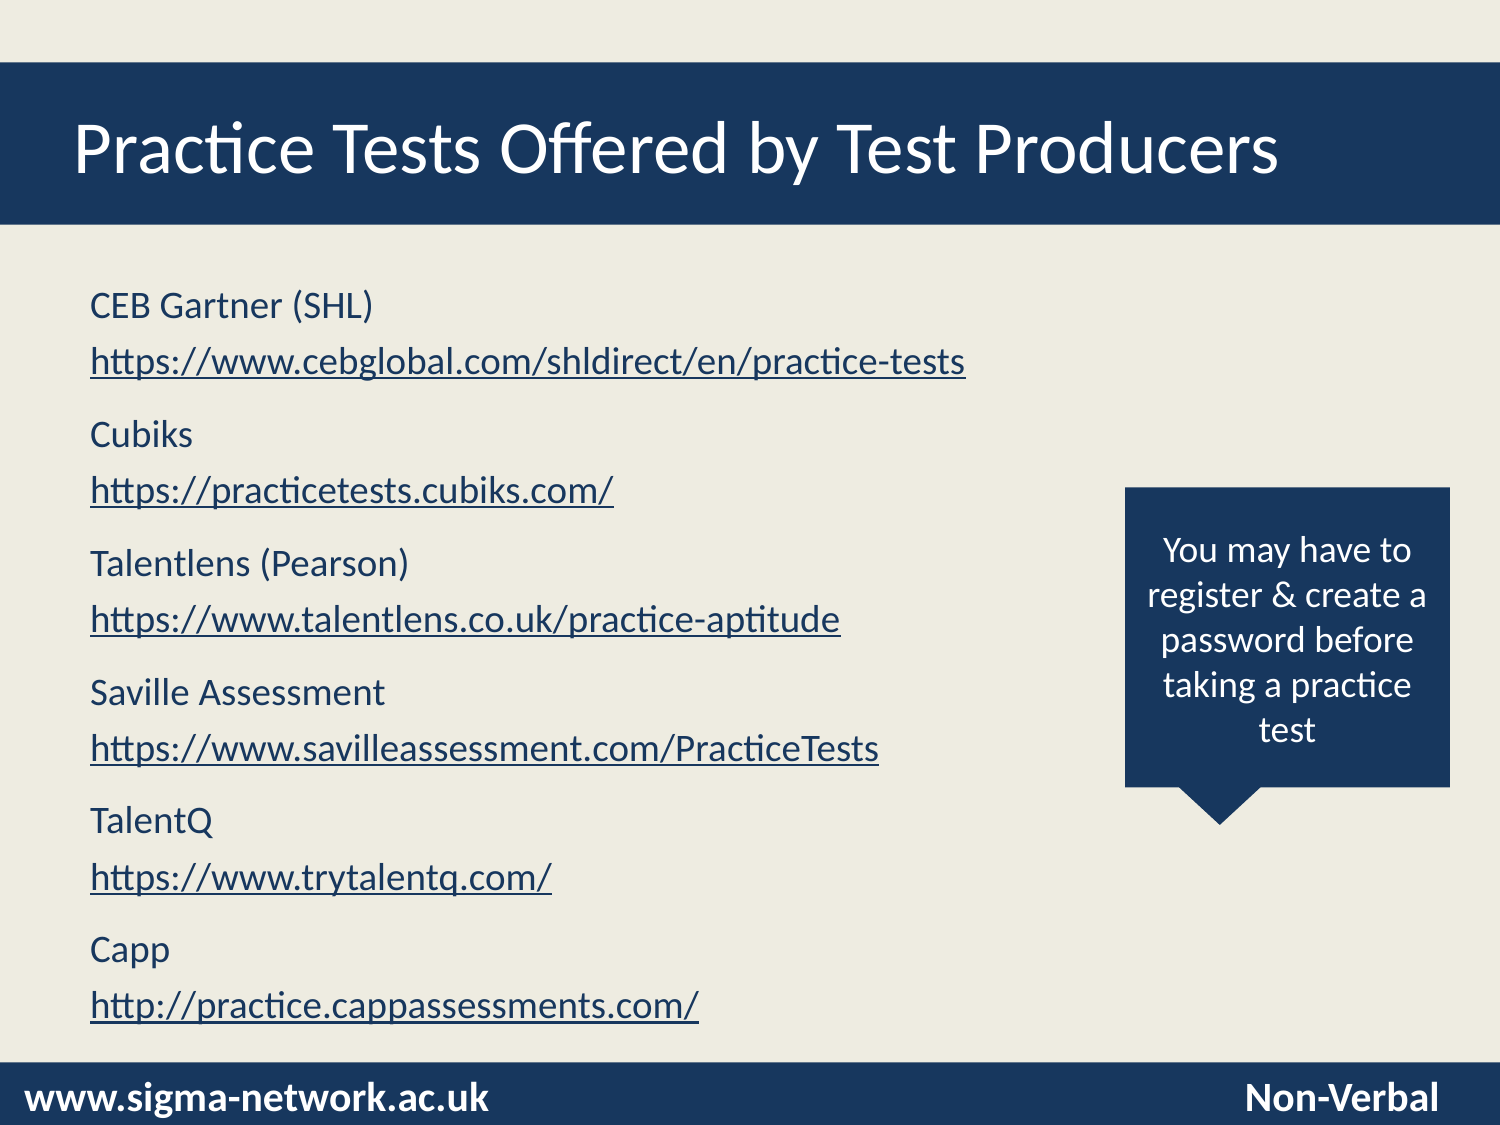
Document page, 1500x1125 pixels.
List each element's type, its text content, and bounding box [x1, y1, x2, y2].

list CEB Gartner (SHL) https://www.cebglobal.com/shldirect/en/practice-tests Cubiks https://practicetests.cubiks.com/ Talentlens (Pearson) https://www.talentlens.co.uk/practice-aptitude Saville Assessment https://www.savilleassessment.com/PracticeTests TalentQ https://www.trytalentq.com/ Capp http://practice.cappassessments.com/ [75, 262, 1425, 1038]
title Practice Tests Offered by Test Producers [0, 62, 1500, 225]
text_box You may have to register & create a password before taking a practice test [1122, 485, 1453, 827]
